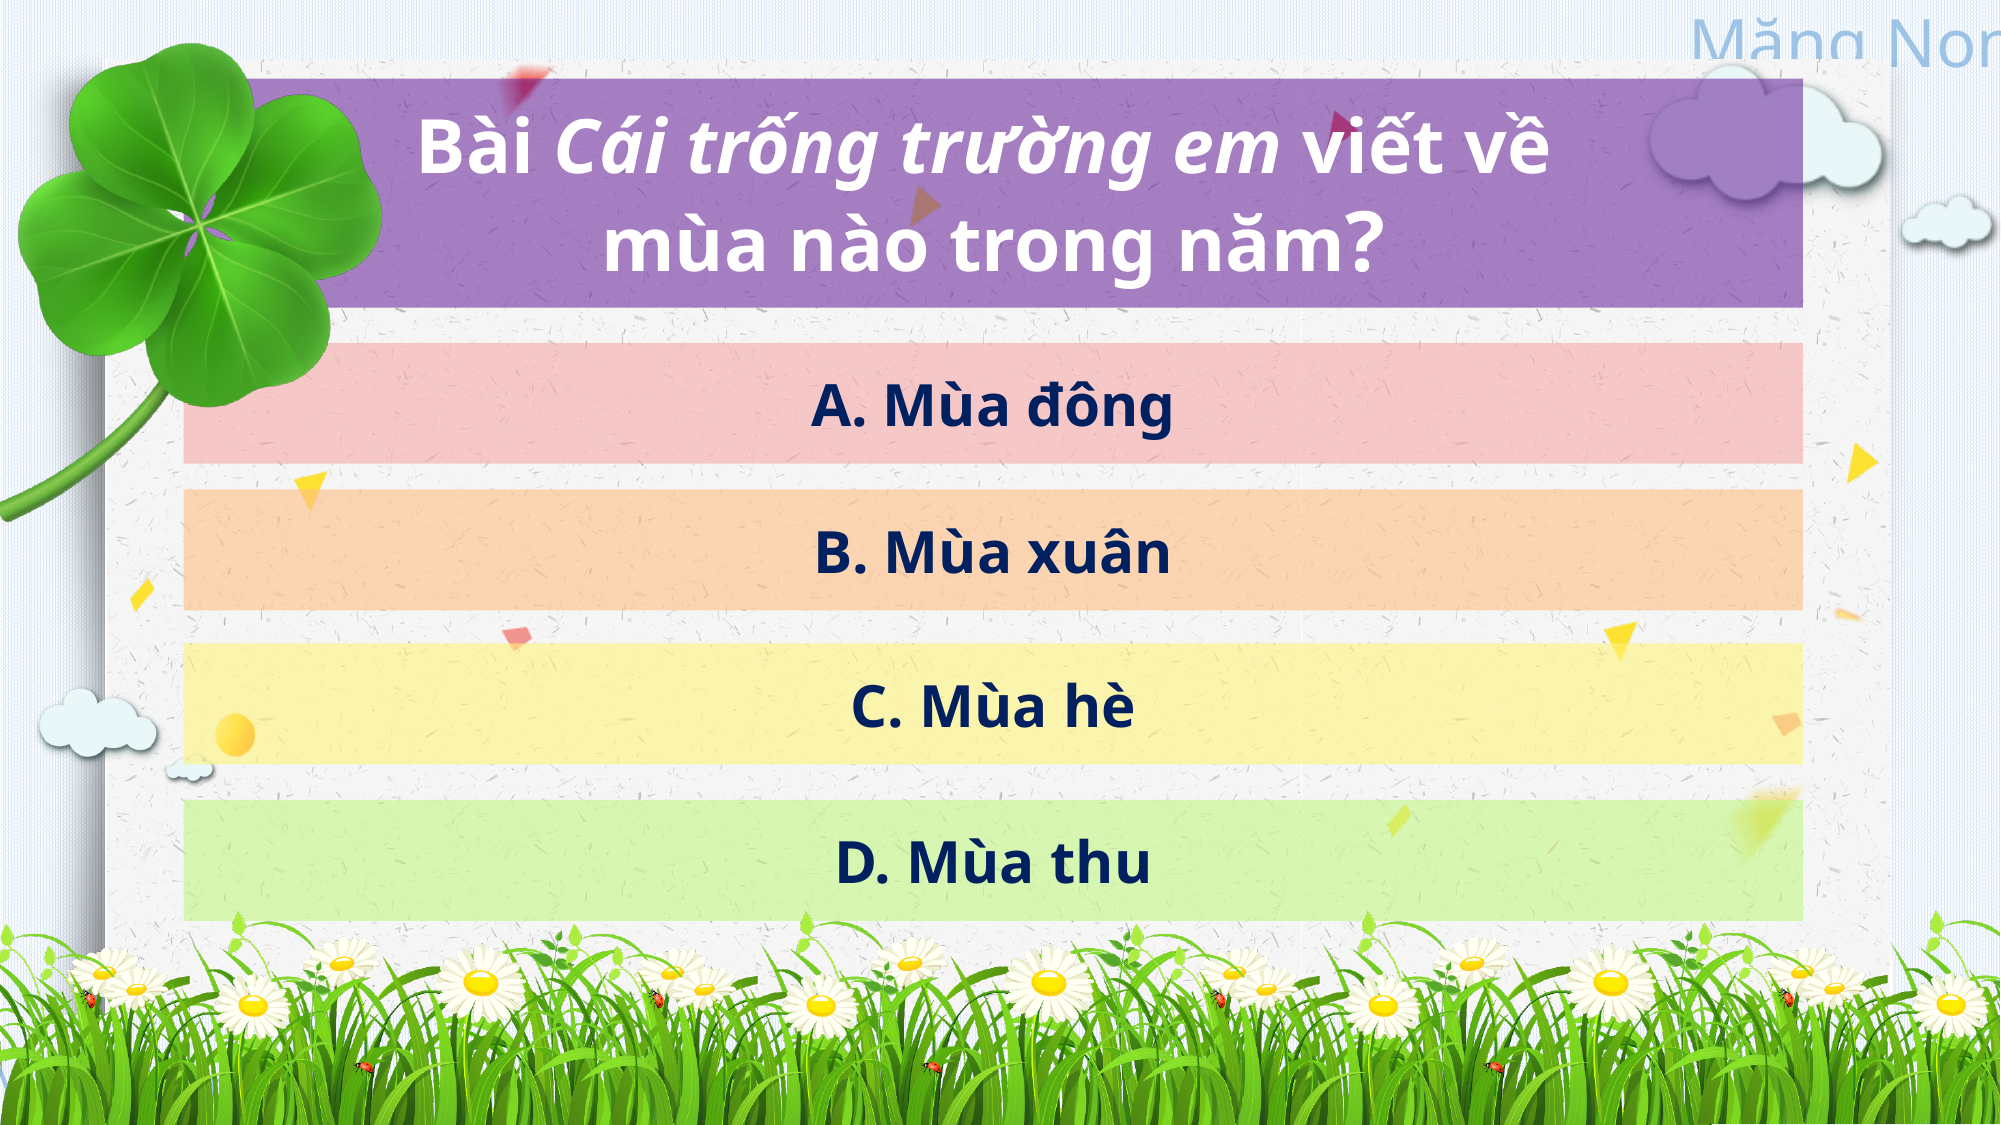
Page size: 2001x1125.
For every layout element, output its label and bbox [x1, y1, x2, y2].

picture [3, 0, 376, 558]
text_box [0, 888, 2000, 1125]
text_box [0, 0, 2000, 888]
